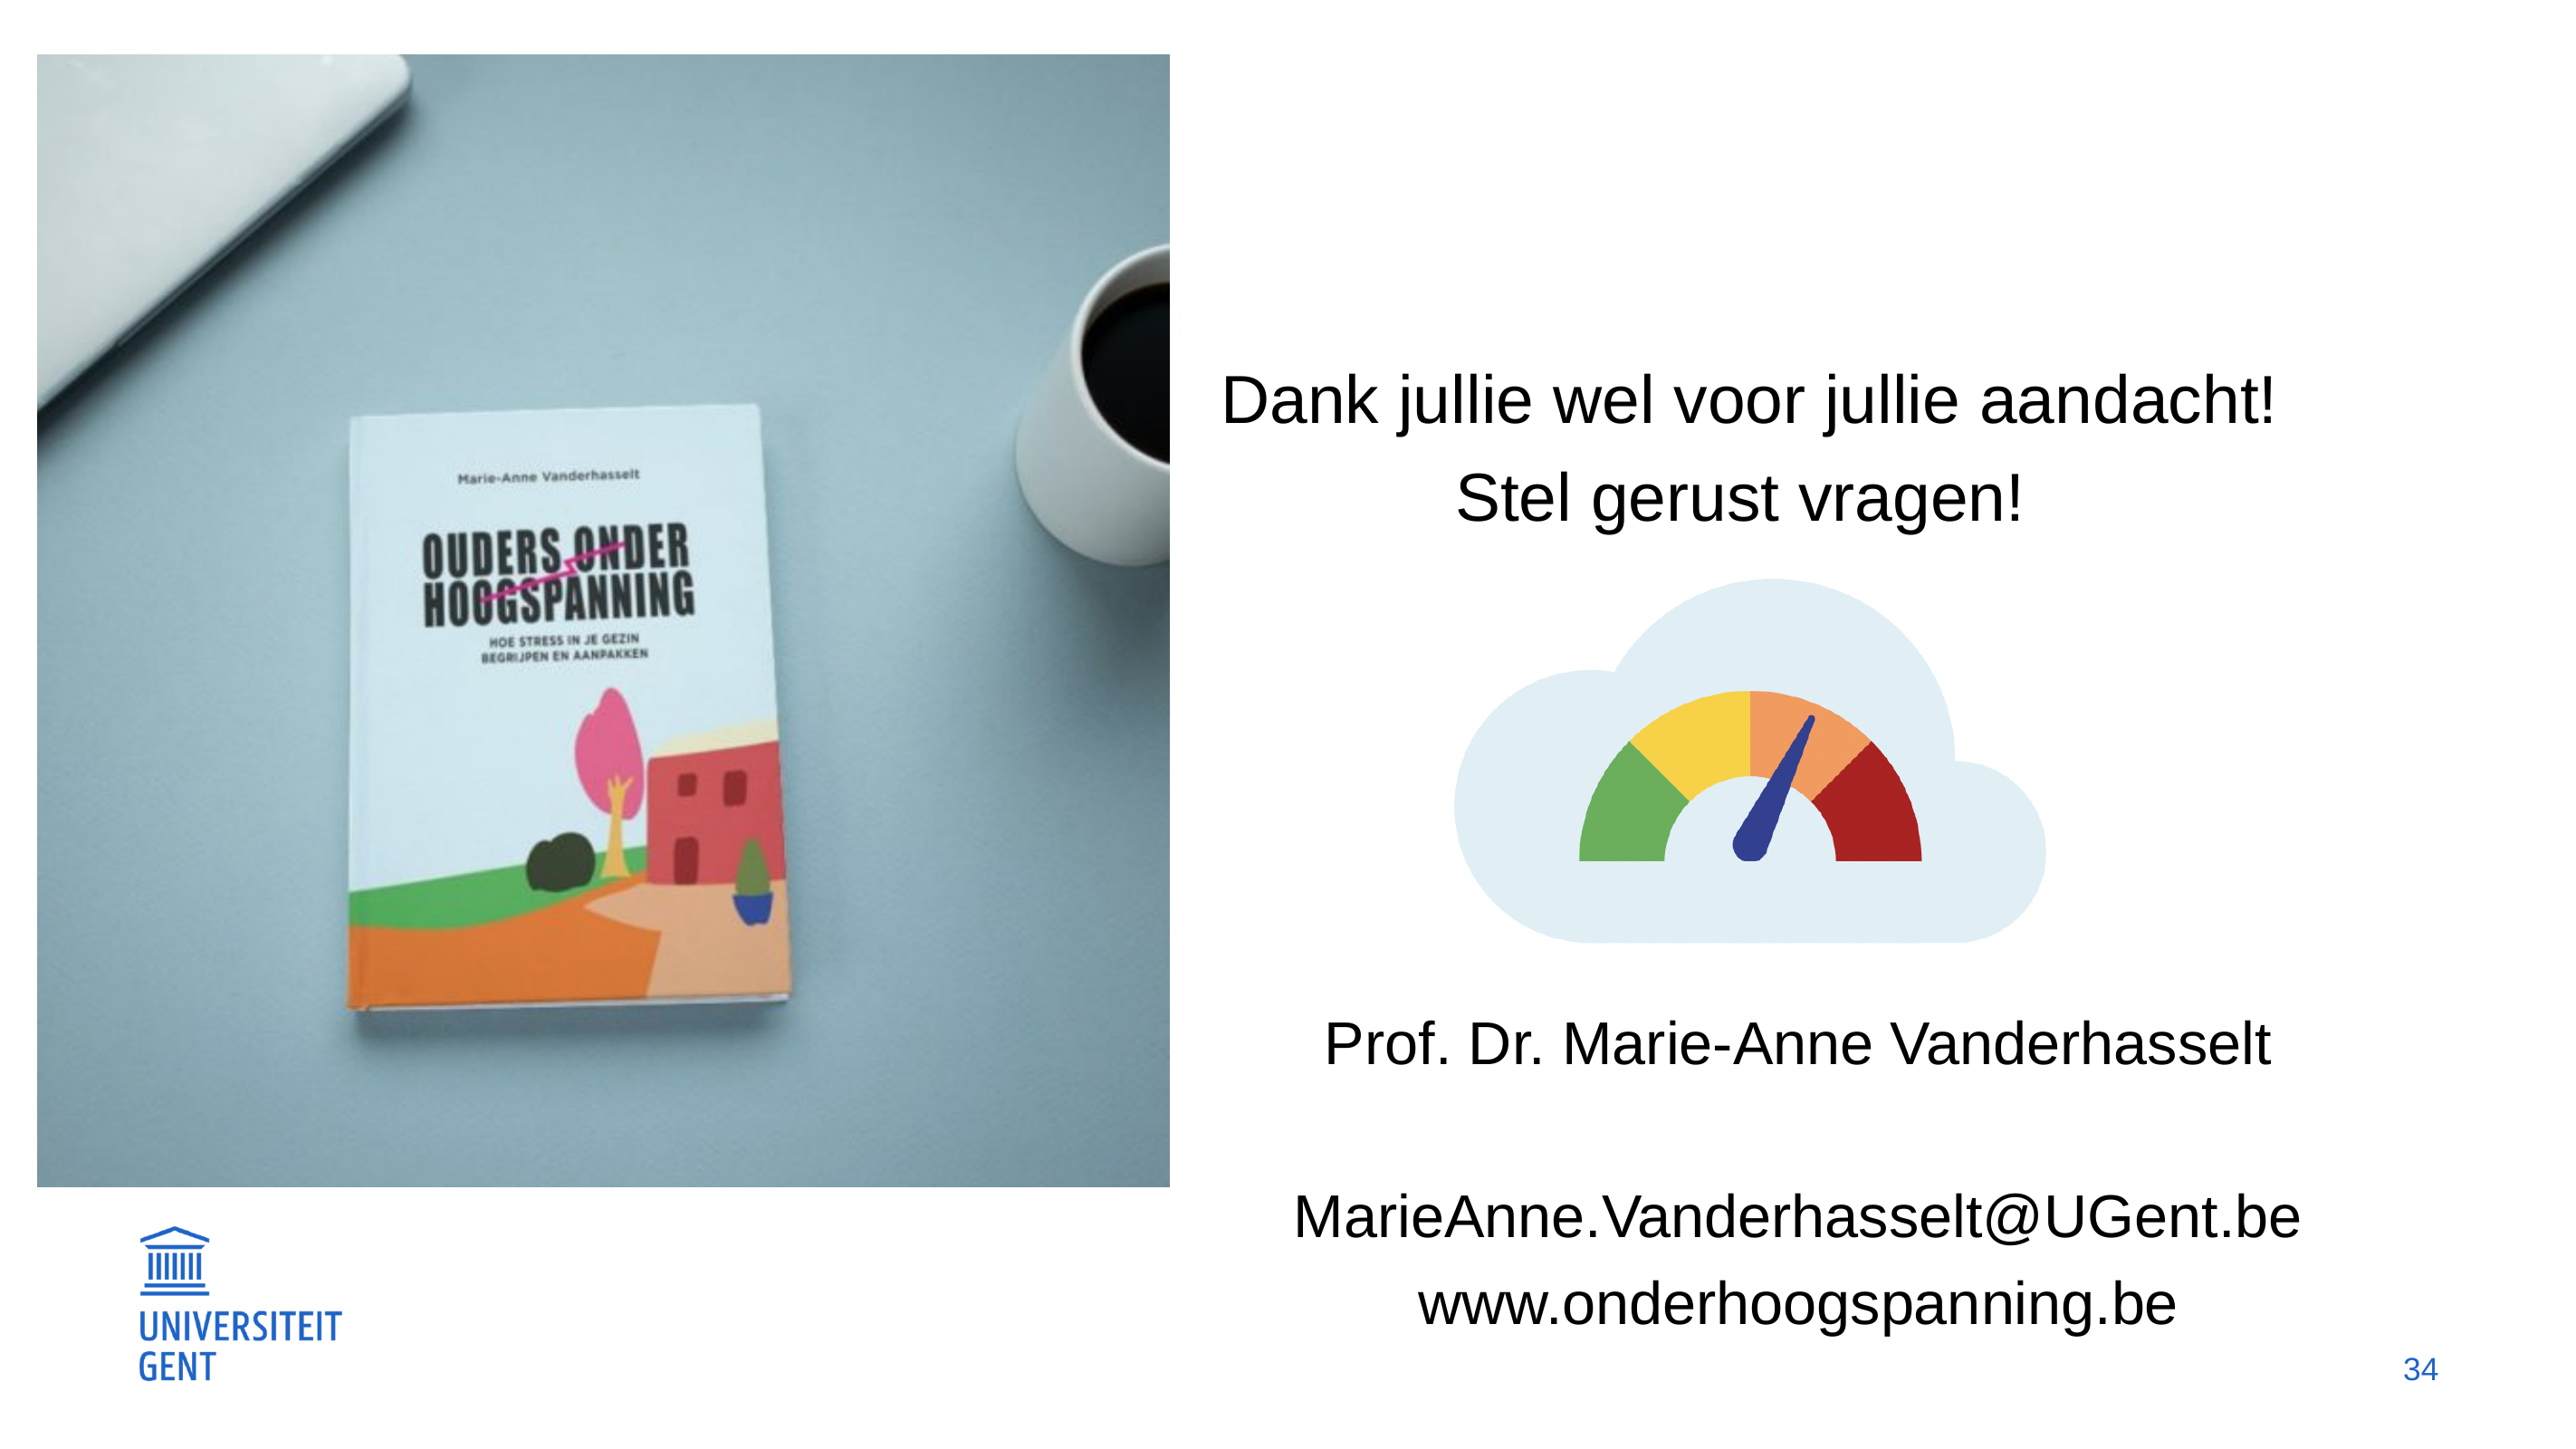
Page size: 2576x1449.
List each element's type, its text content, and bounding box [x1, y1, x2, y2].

picture [37, 54, 1170, 1449]
text_box Prof. Dr. Marie-Anne Vanderhasselt MarieAnne.Vanderhasselt@UGent.be www.onderhoogspanning.be [1280, 983, 2317, 1344]
text_box Dank jullie wel voor jullie aandacht! Stel gerust vragen! [1183, 331, 2316, 542]
slide_number 34 [2315, 1329, 2453, 1407]
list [1407, 566, 2092, 966]
